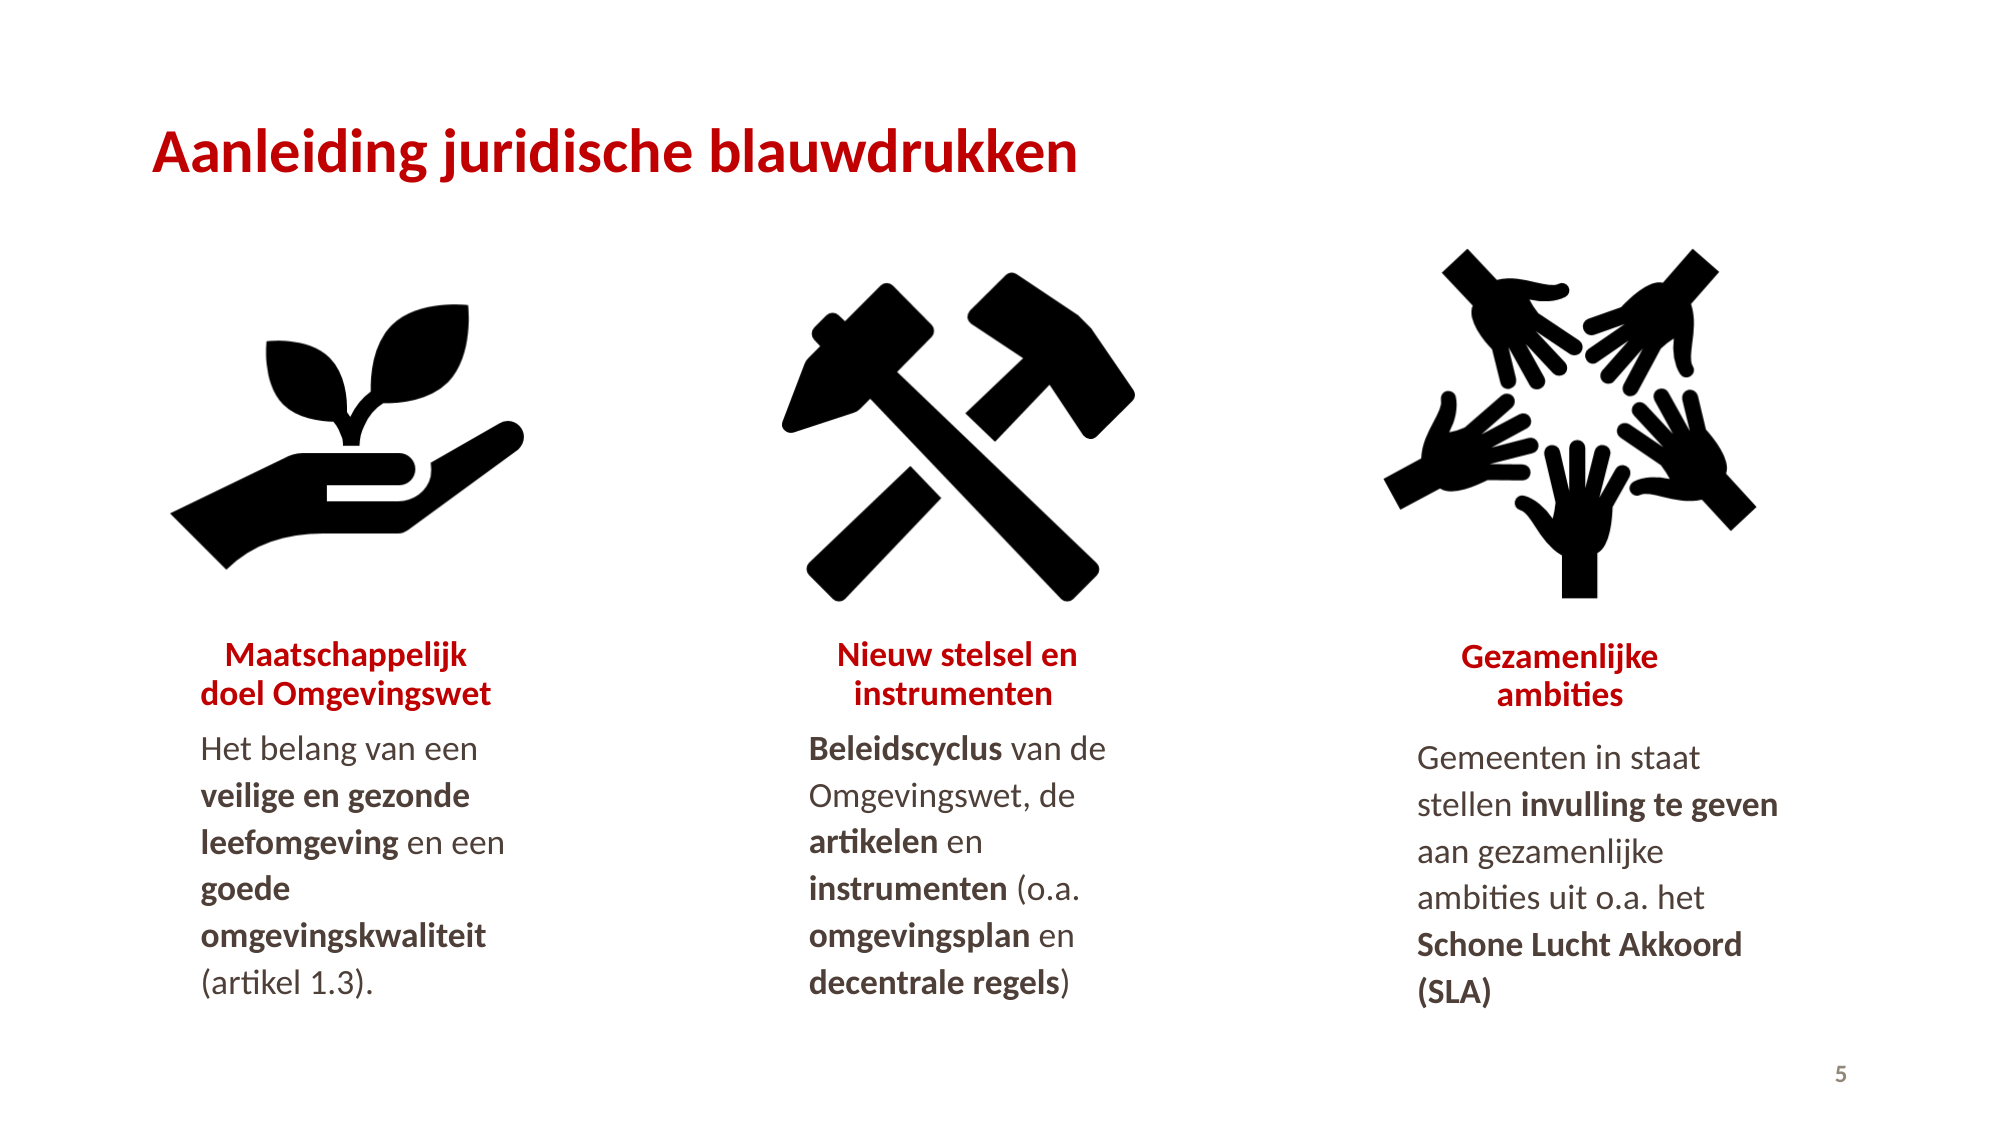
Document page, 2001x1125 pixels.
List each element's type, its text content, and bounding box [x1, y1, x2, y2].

title Aanleiding juridische blauwdrukken [137, 59, 1863, 245]
list Maatschappelijk doel Omgevingswet [184, 630, 508, 700]
text_box Nieuw stelsel en instrumenten [796, 630, 1119, 700]
picture [1377, 231, 1763, 616]
text_box Beleidscyclus van de Omgevingswet, de artikelen en instrumenten (o.a. omgevingsplan en decentrale regels) [792, 714, 1180, 1011]
list Het belang van een veilige en gezonde leefomgeving en een goede omgevingskwaliteit (artikel 1.3). [184, 714, 571, 1011]
picture [765, 244, 1151, 630]
text_box Gezamenlijke ambities [1398, 630, 1722, 702]
text_box Gemeenten in staat stellen invulling te geven aan gezamenlijke ambities uit o.a. het Schone Lucht Akkoord (SLA) [1401, 724, 1788, 1020]
slide_number 5 [1631, 1042, 1863, 1103]
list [154, 244, 540, 630]
